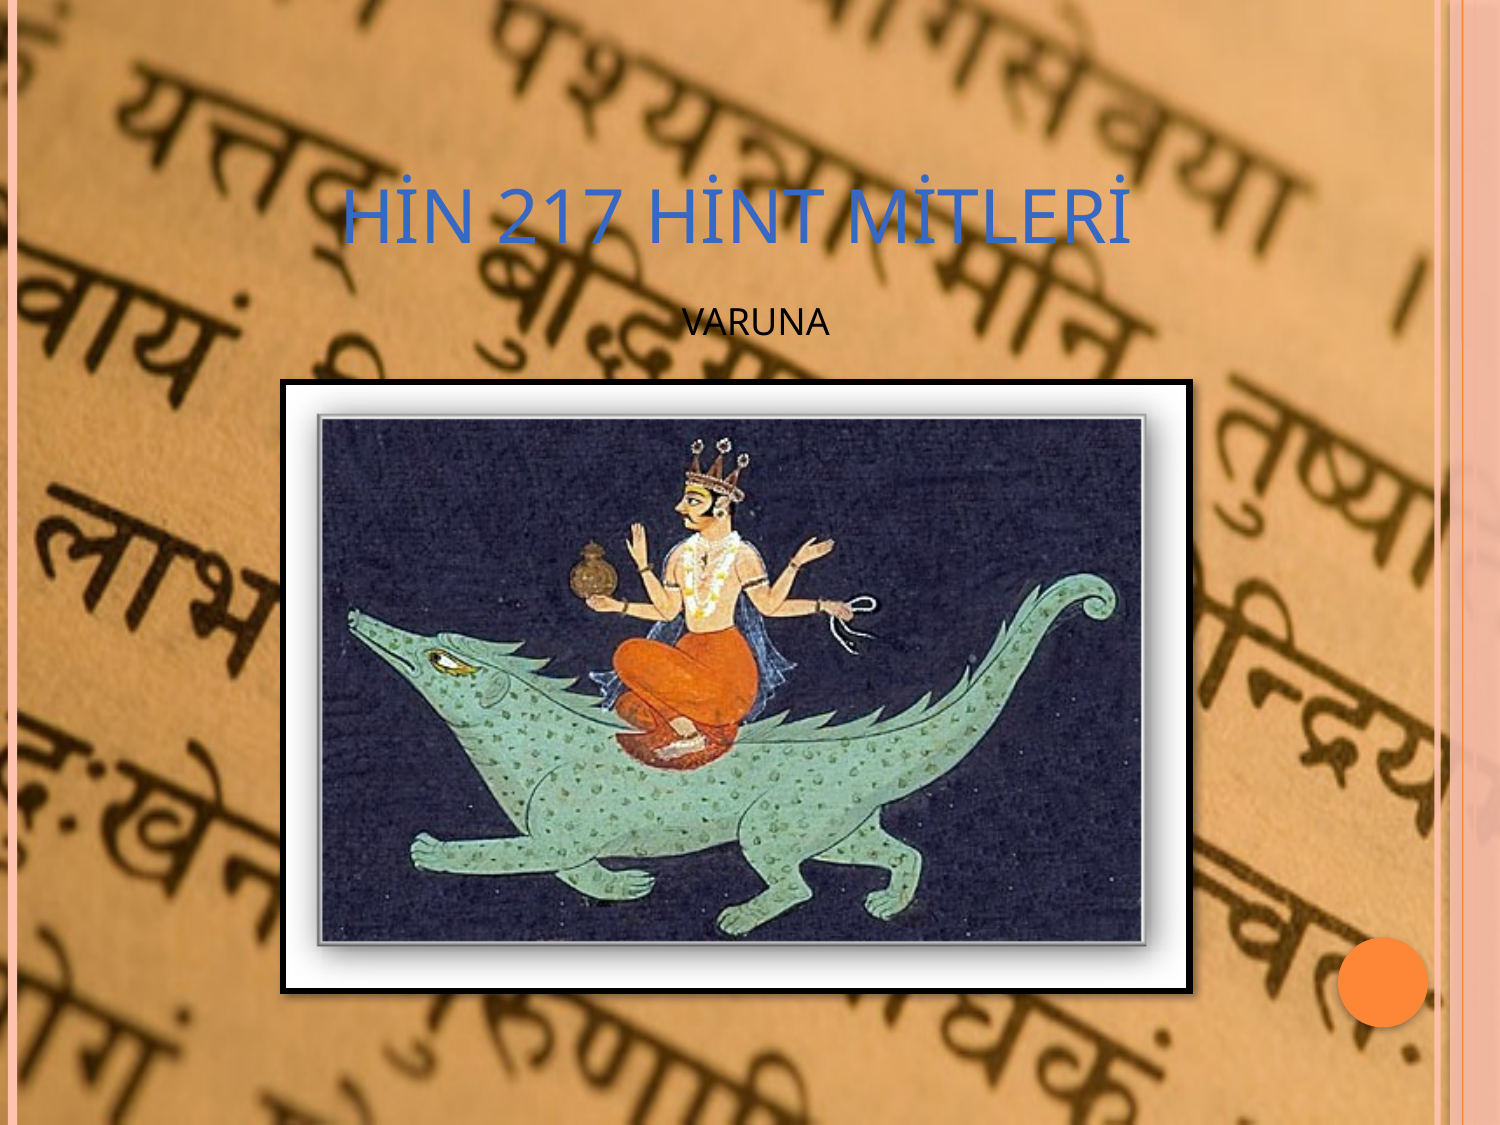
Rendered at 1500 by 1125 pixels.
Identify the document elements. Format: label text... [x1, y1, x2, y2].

picture [0, 0, 7, 1125]
text_box VARUNA [419, 290, 1093, 351]
text_box [100, 90, 1326, 278]
picture [1441, 0, 1449, 1125]
picture [18, 0, 1434, 1125]
title HİN 217 hint mitleri [123, 78, 1349, 266]
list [285, 384, 1187, 989]
